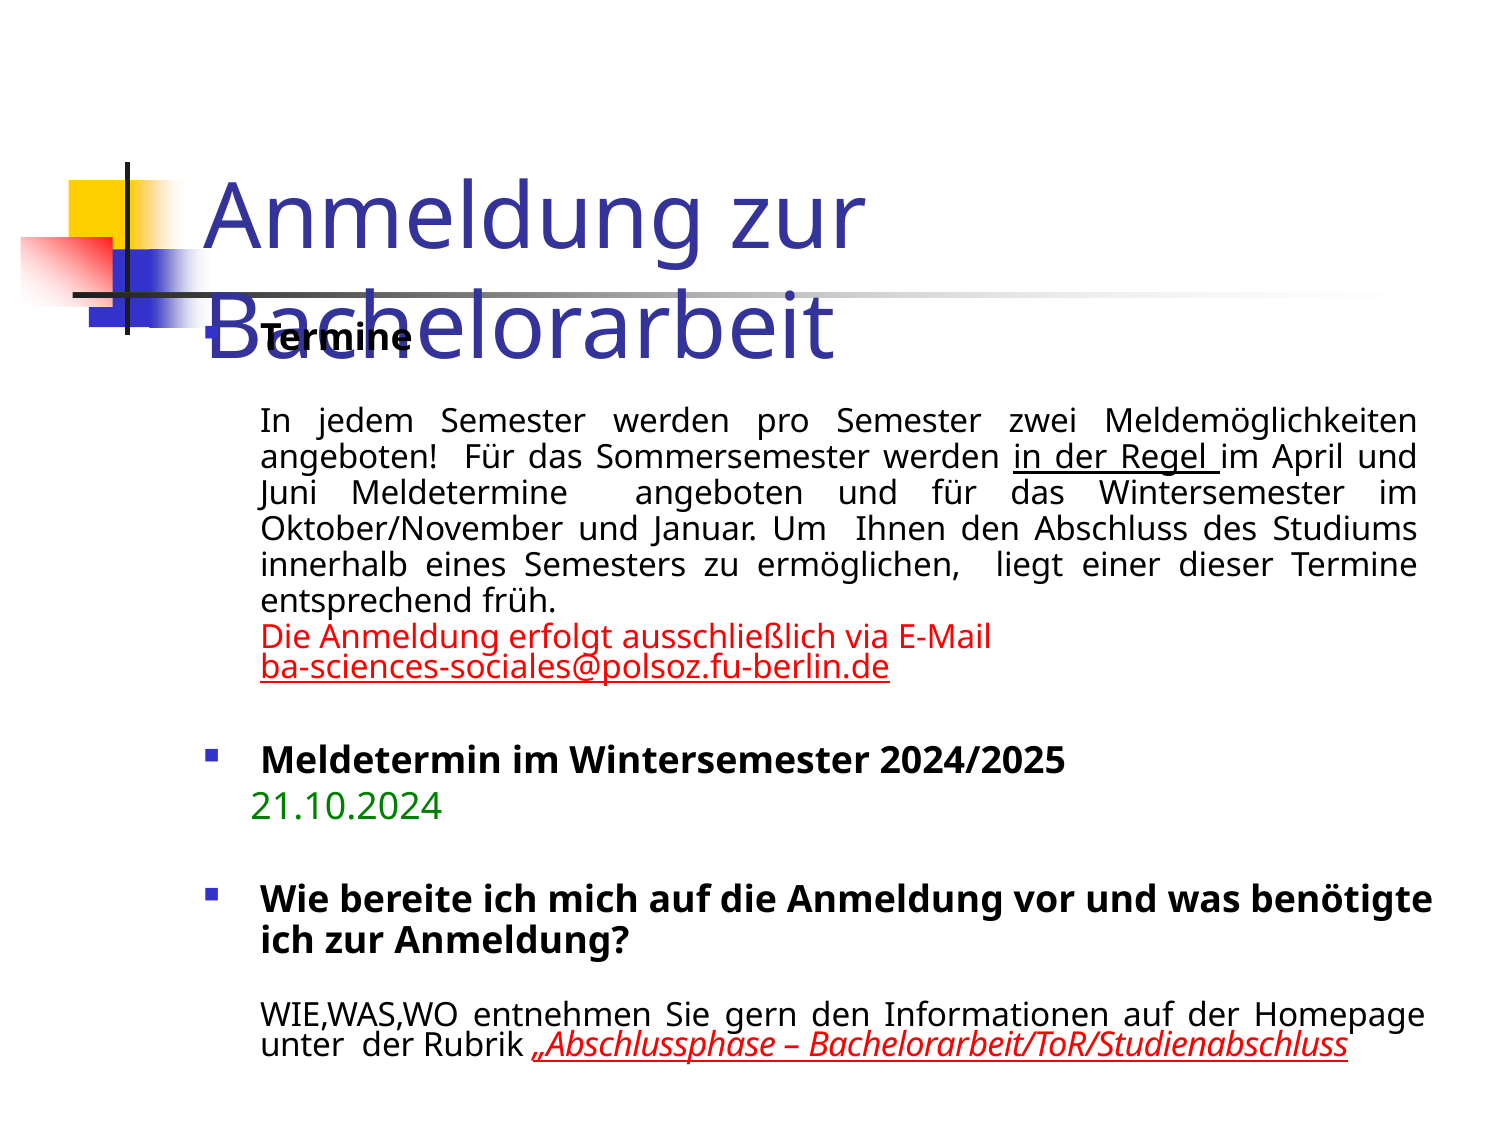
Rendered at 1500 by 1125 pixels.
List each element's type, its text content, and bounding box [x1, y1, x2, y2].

text_box Termine In jedem Semester werden pro Semester zwei Meldemöglichkeiten angeboten! Für das Sommersemester werden in der Regel im April und Juni Meldetermine angeboten und für das Wintersemester im Oktober/November und Januar. Um Ihnen den Abschluss des Studiums innerhalb eines Semesters zu ermöglichen, liegt einer dieser Termine entsprechend früh. Die Anmeldung erfolgt ausschließlich via E-Mail ba-sciences-sociales@polsoz.fu-berlin.de Meldetermin im Wintersemester 2024/2025 21.10.2024 Wie bereite ich mich auf die Anmeldung vor und was benötigte ich zur Anmeldung? WIE,WAS,WO entnehmen Sie gern den Informationen auf der Homepage unter der Rubrik „Abschlussphase – Bachelorarbeit/ToR/Studienabschluss [201, 310, 1445, 1069]
title Anmeldung zur Bachelorarbeit [201, 154, 1423, 310]
picture [20, 180, 201, 328]
